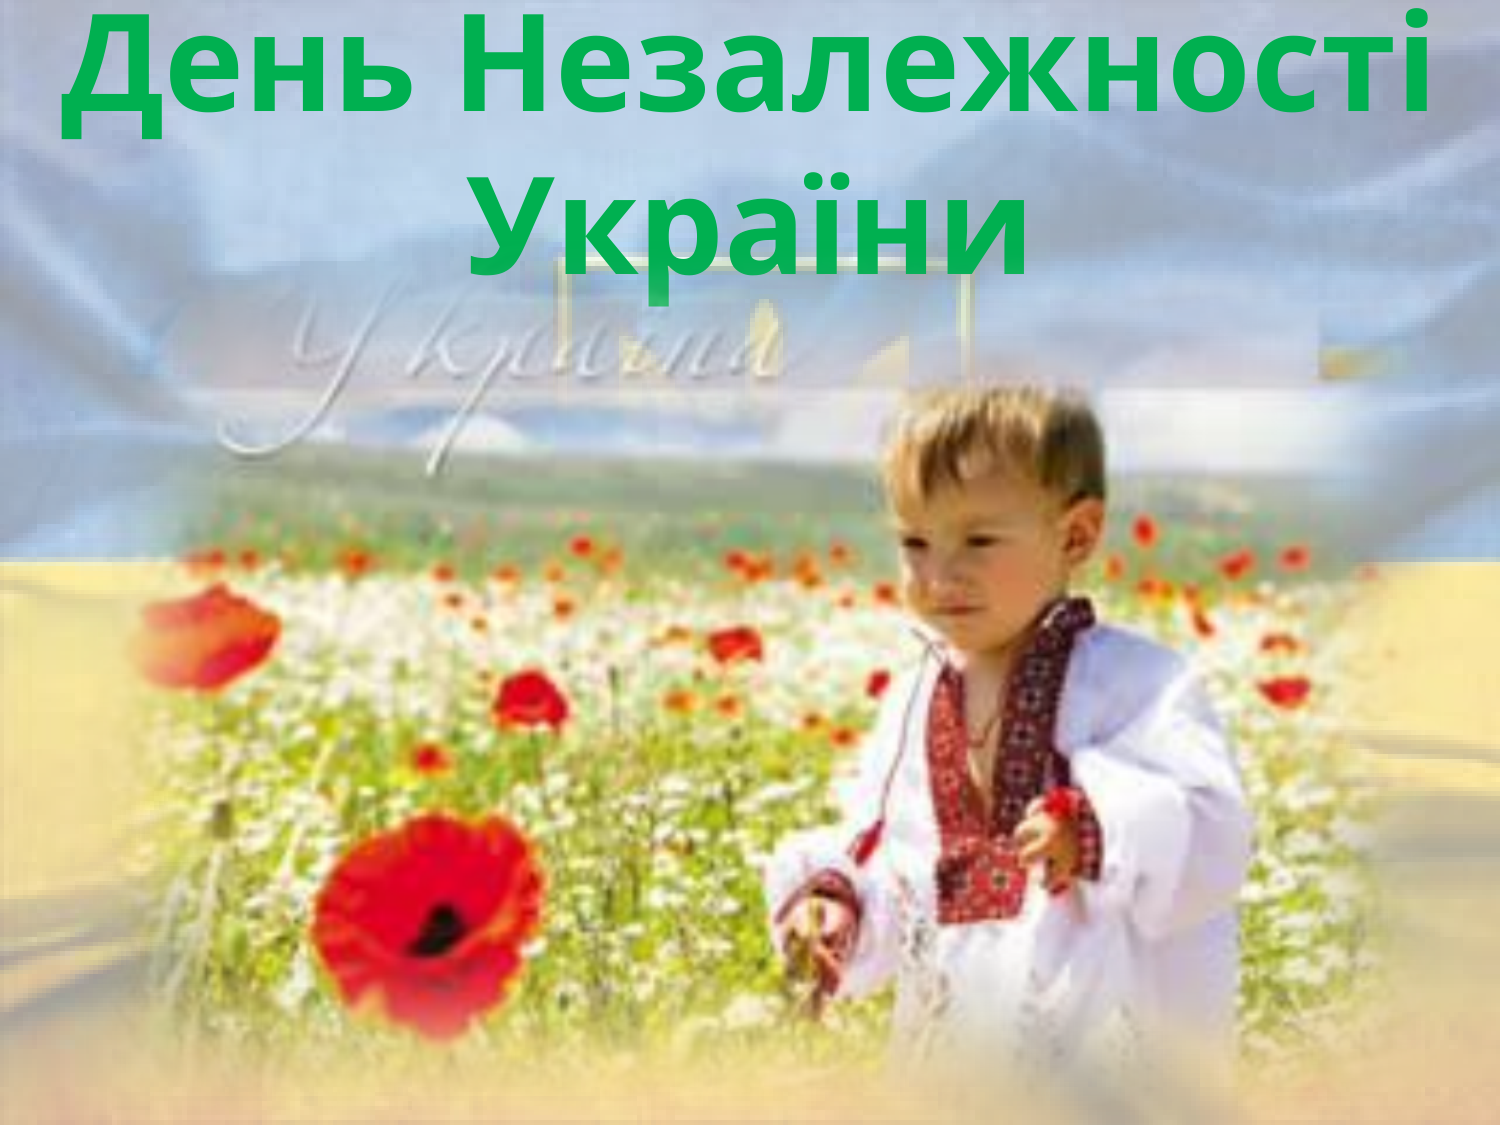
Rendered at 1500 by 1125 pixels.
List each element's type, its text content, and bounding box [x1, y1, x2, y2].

title День Незалежності України [0, 45, 1500, 233]
picture [76, 236, 1448, 1125]
